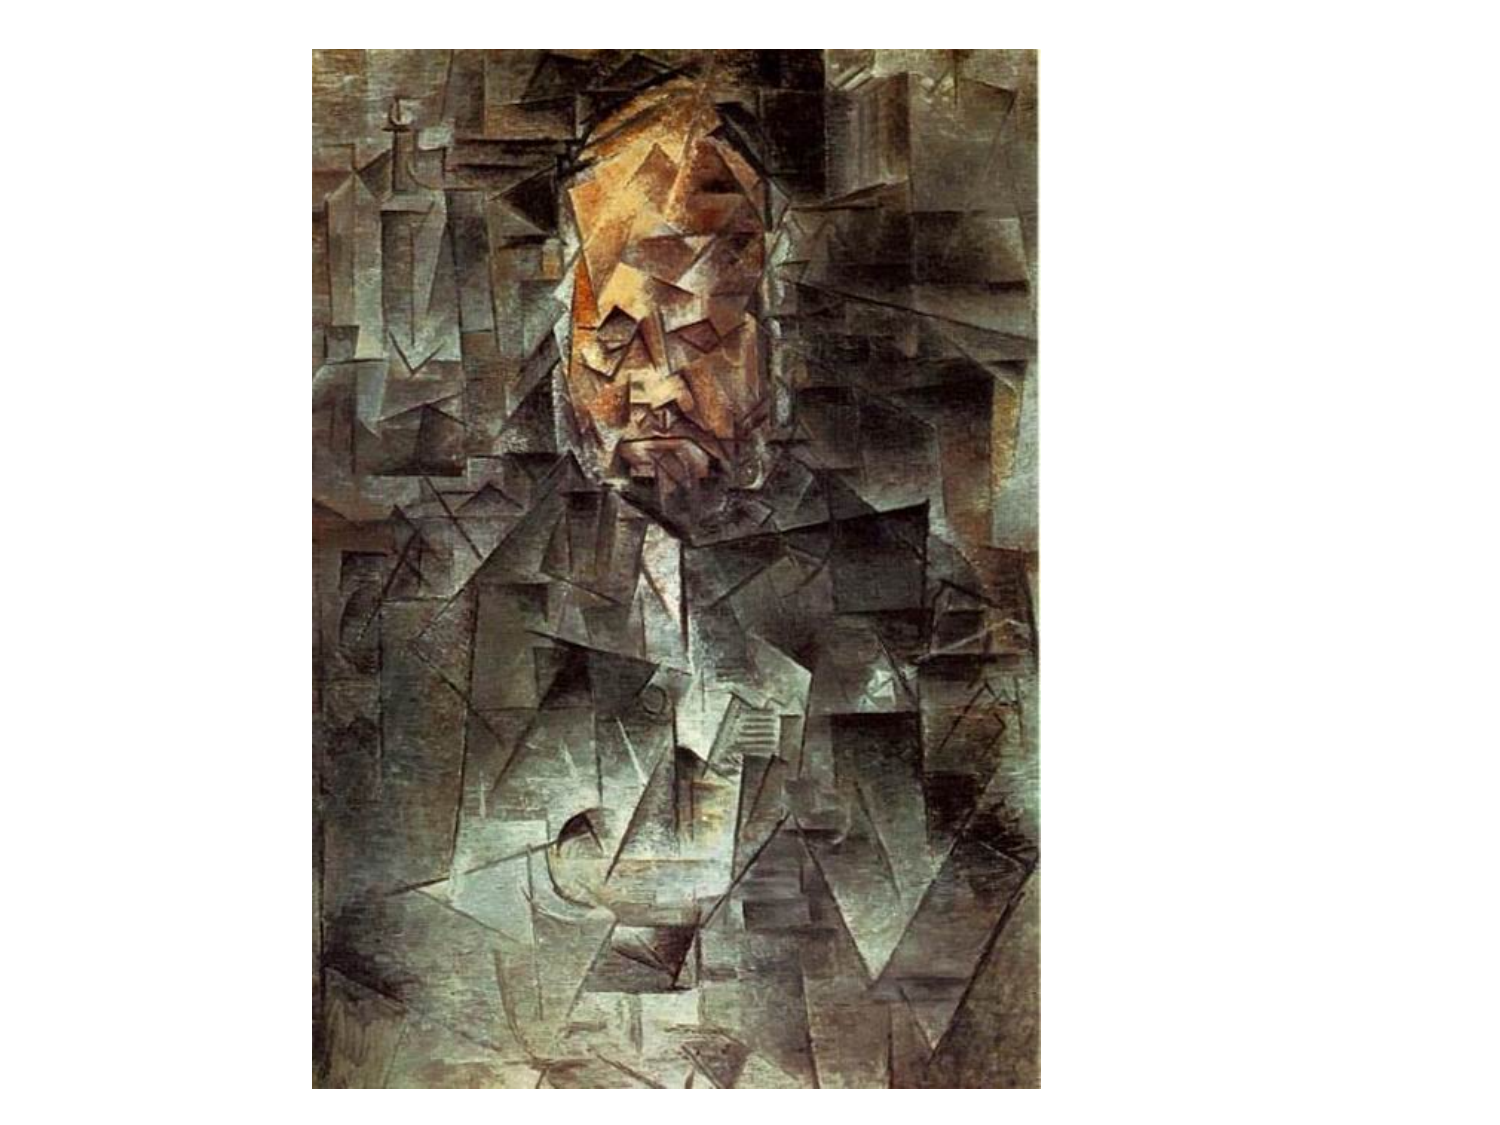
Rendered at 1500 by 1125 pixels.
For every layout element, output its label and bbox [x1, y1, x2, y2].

picture [312, 49, 1041, 1089]
